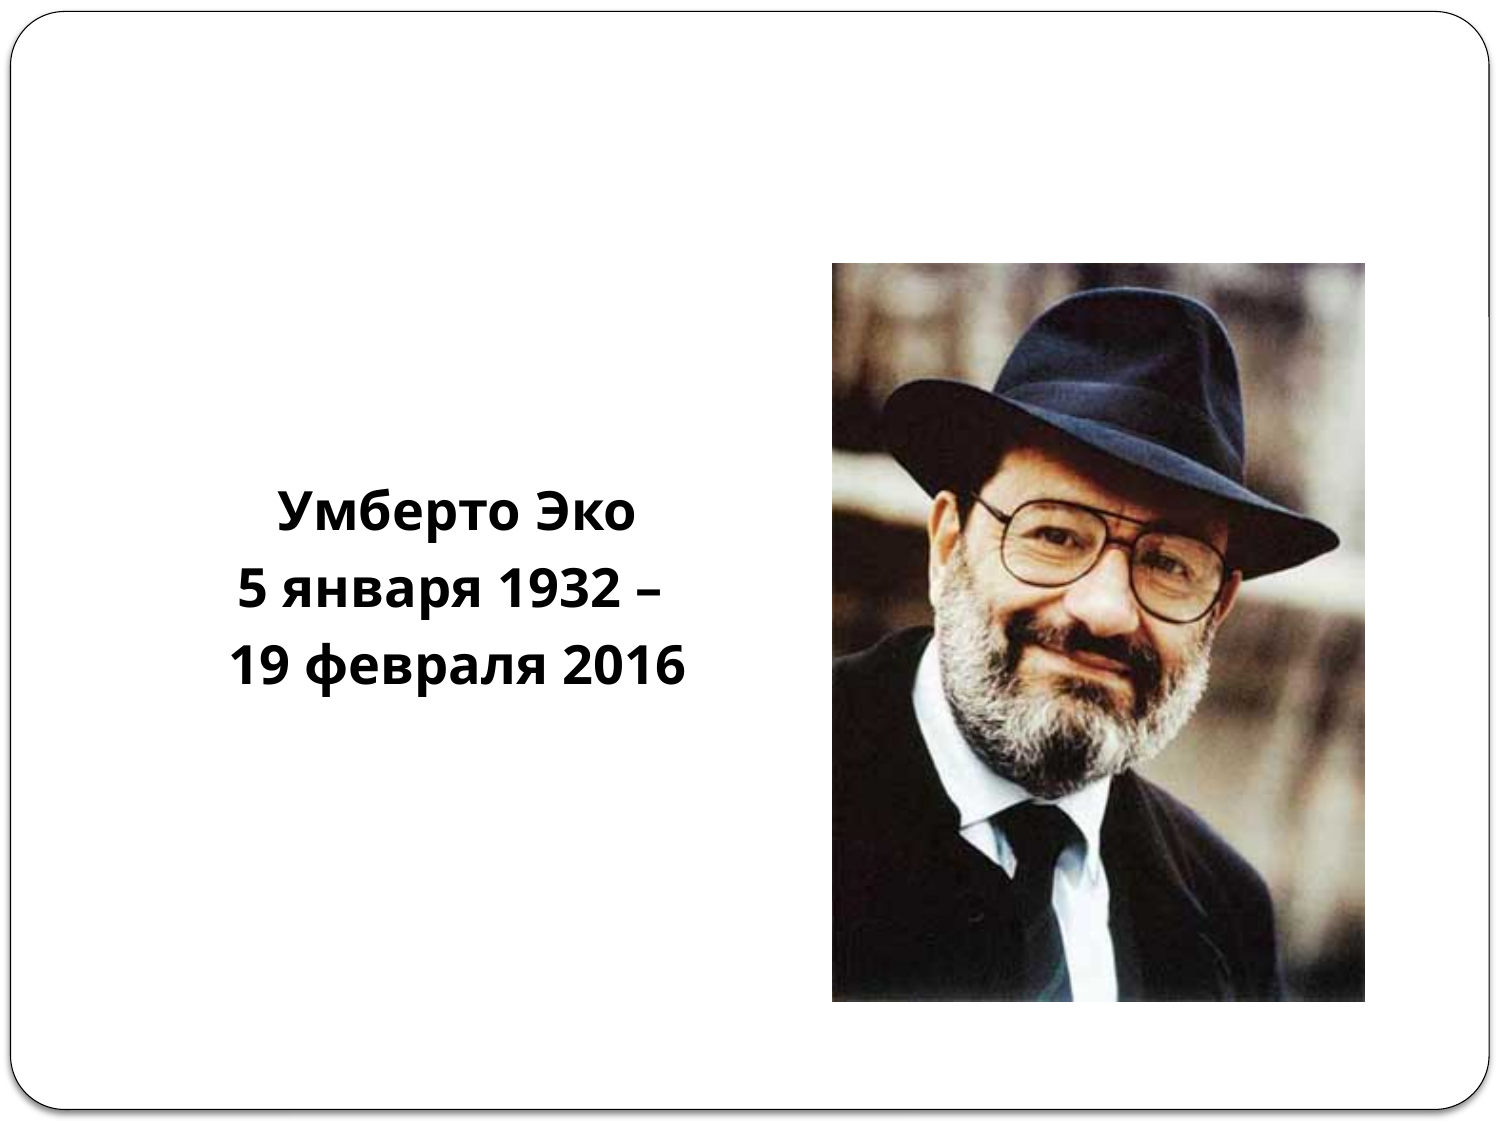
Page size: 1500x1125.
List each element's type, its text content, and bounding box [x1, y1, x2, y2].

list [832, 262, 1365, 1002]
list Умберто Эко 5 января 1932 – 19 февраля 2016 [150, 237, 765, 988]
